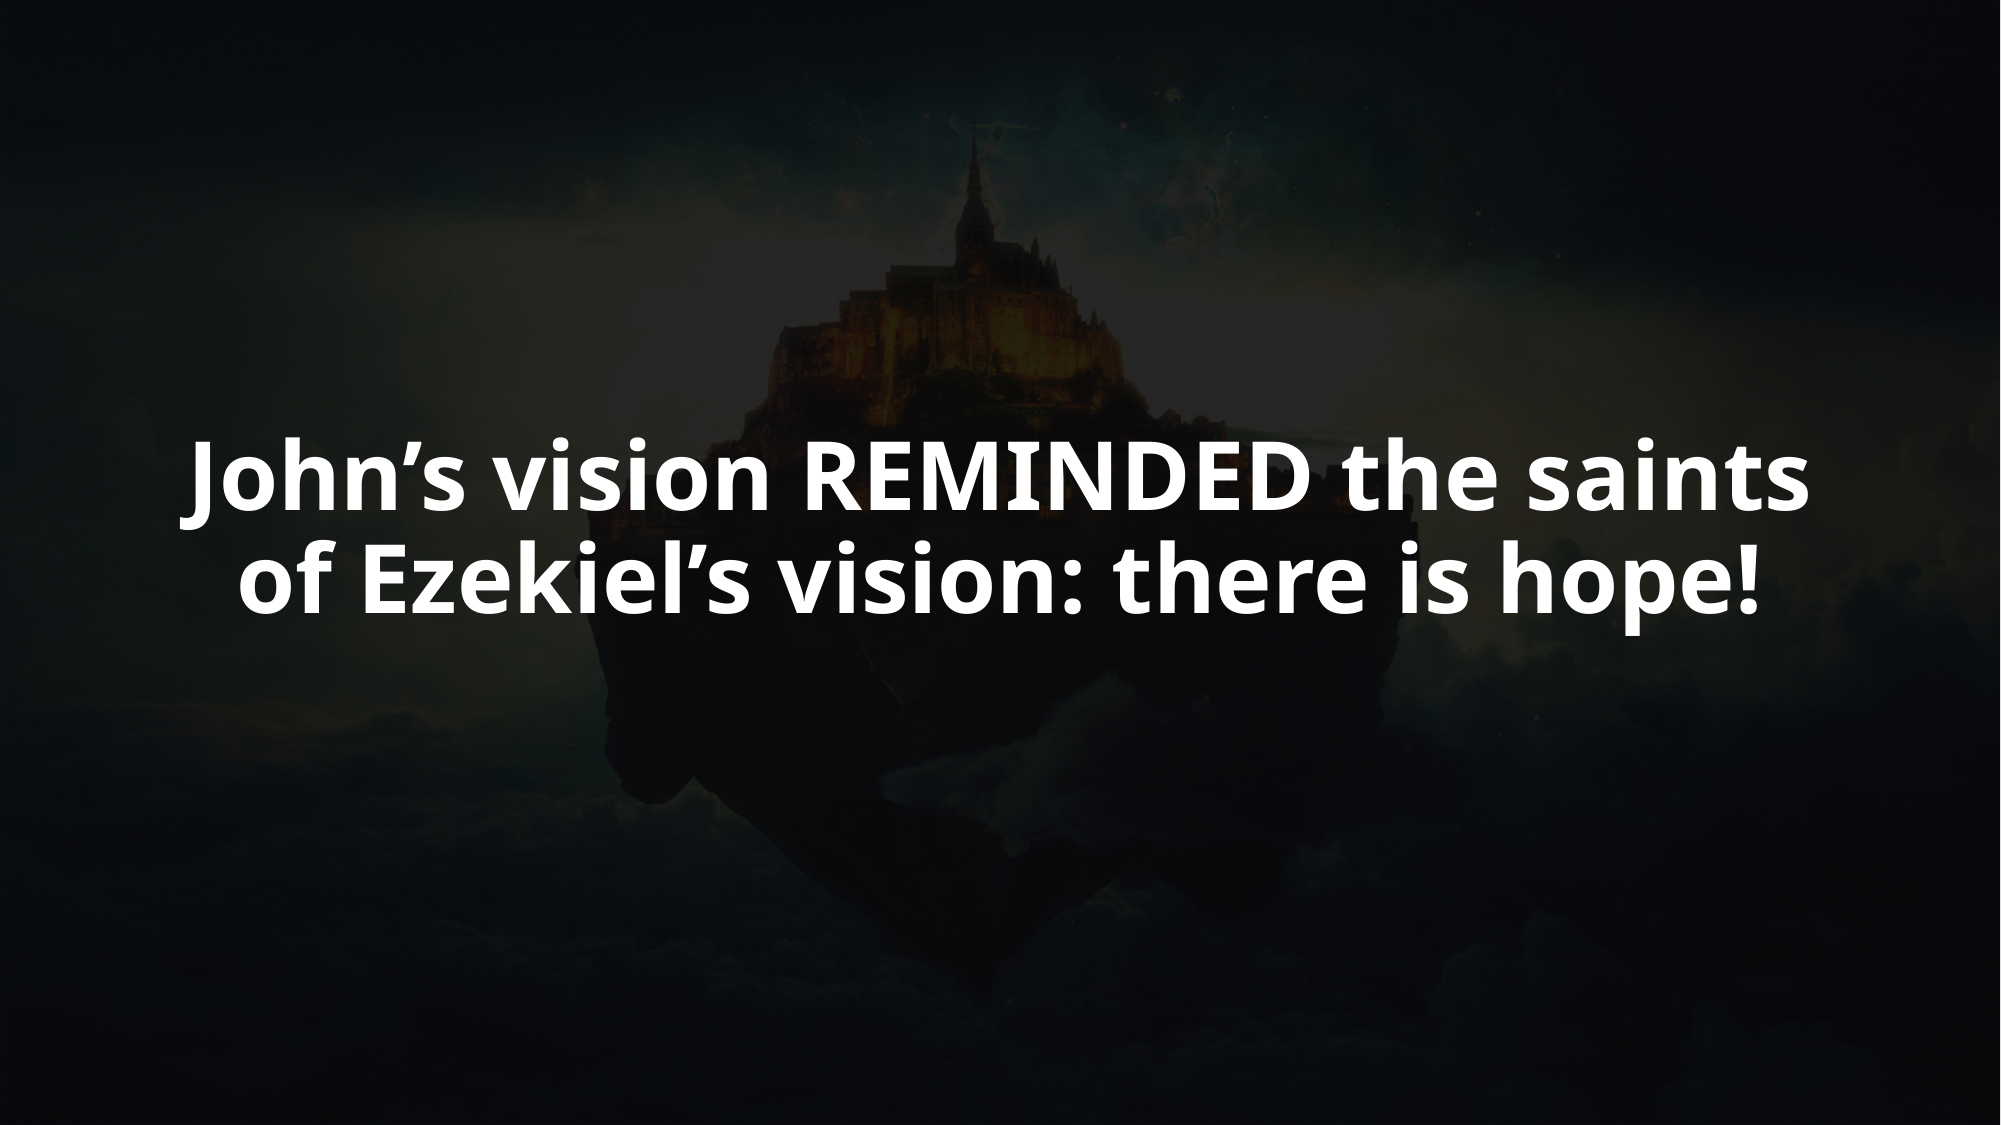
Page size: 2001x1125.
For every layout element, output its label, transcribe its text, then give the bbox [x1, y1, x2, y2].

list John’s vision REMINDED the saints of Ezekiel’s vision: there is hope! [137, 420, 1863, 705]
picture [0, 0, 2001, 1125]
